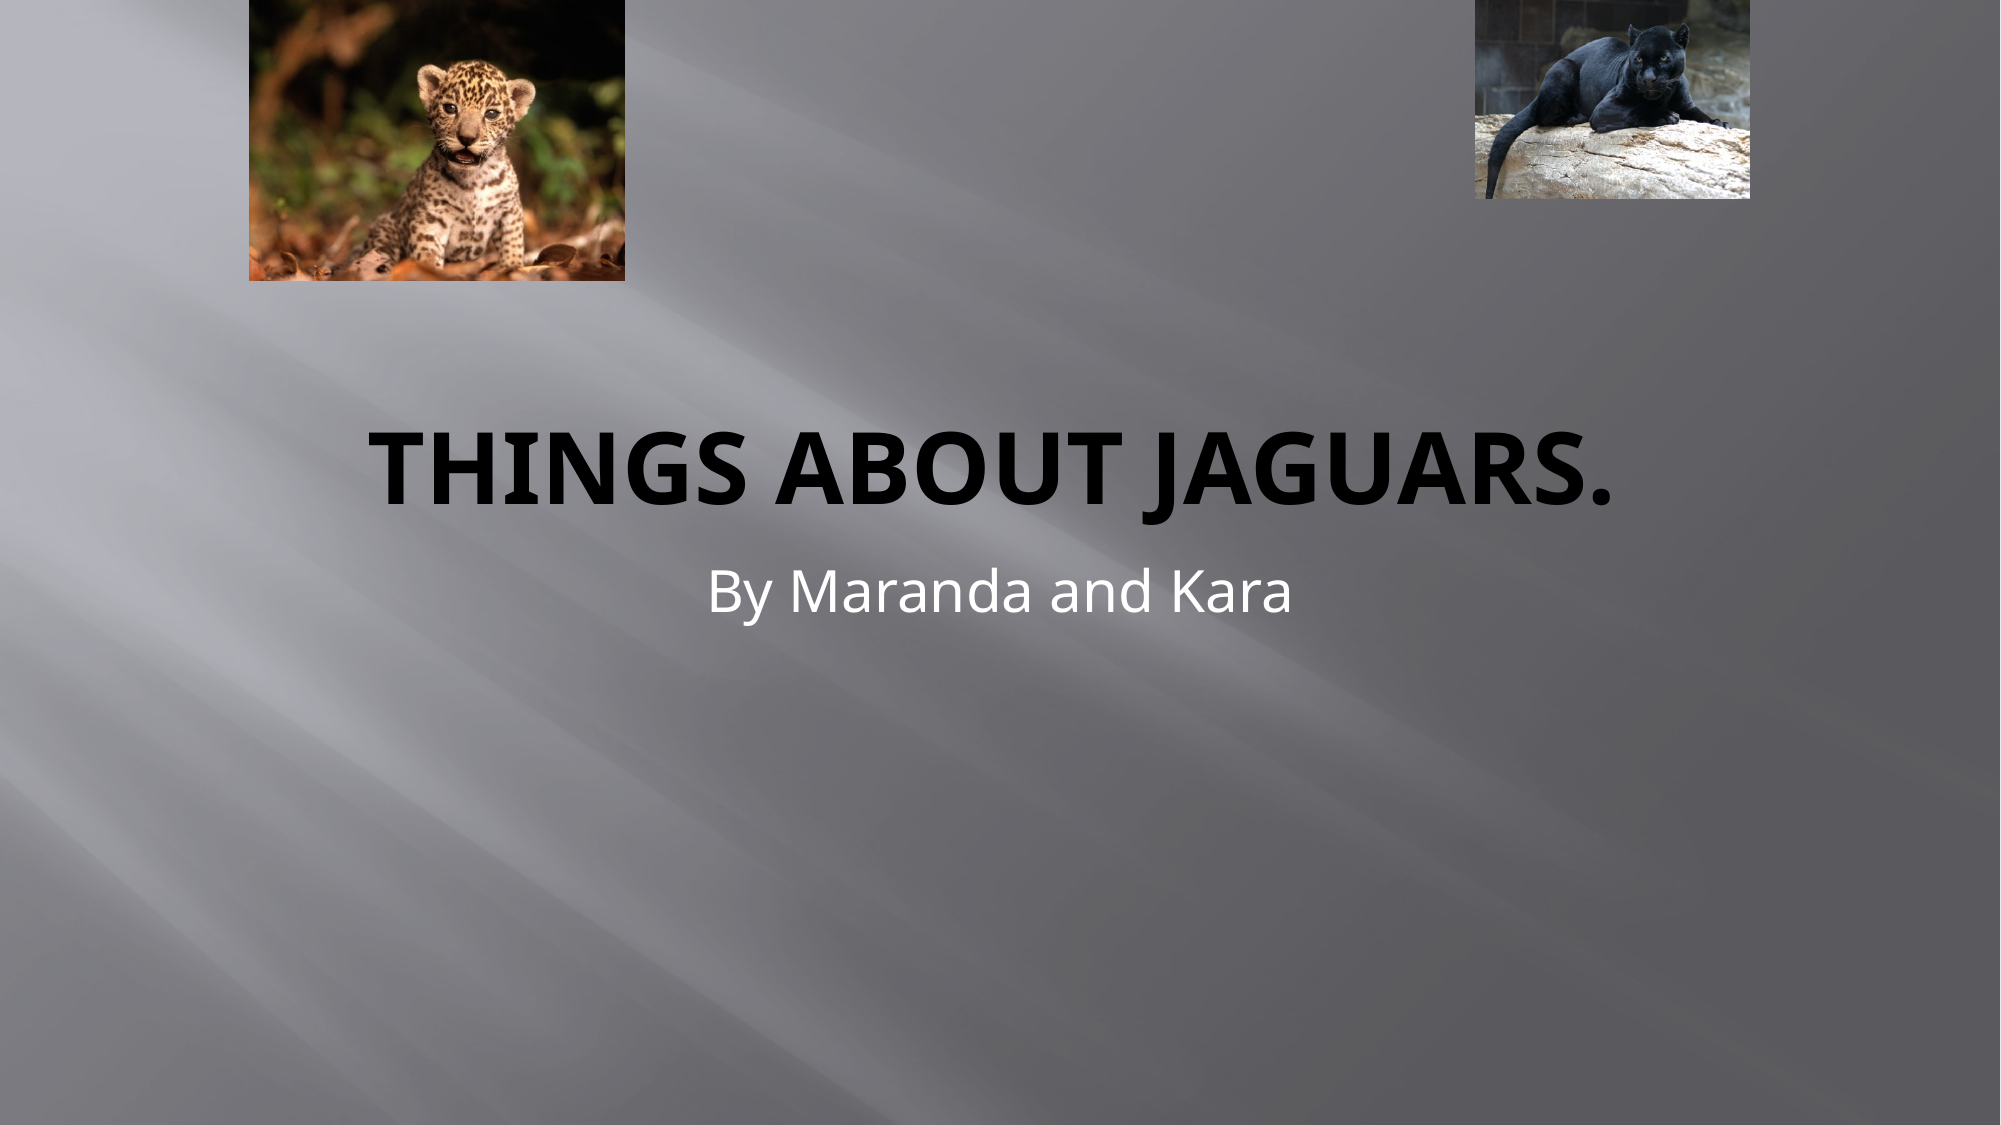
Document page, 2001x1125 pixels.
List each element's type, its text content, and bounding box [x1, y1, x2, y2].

picture [1474, 0, 1751, 199]
picture [249, 0, 626, 282]
title Things about jaguars. [92, 224, 1893, 525]
subtitle By Maranda and Kara [300, 546, 1700, 834]
